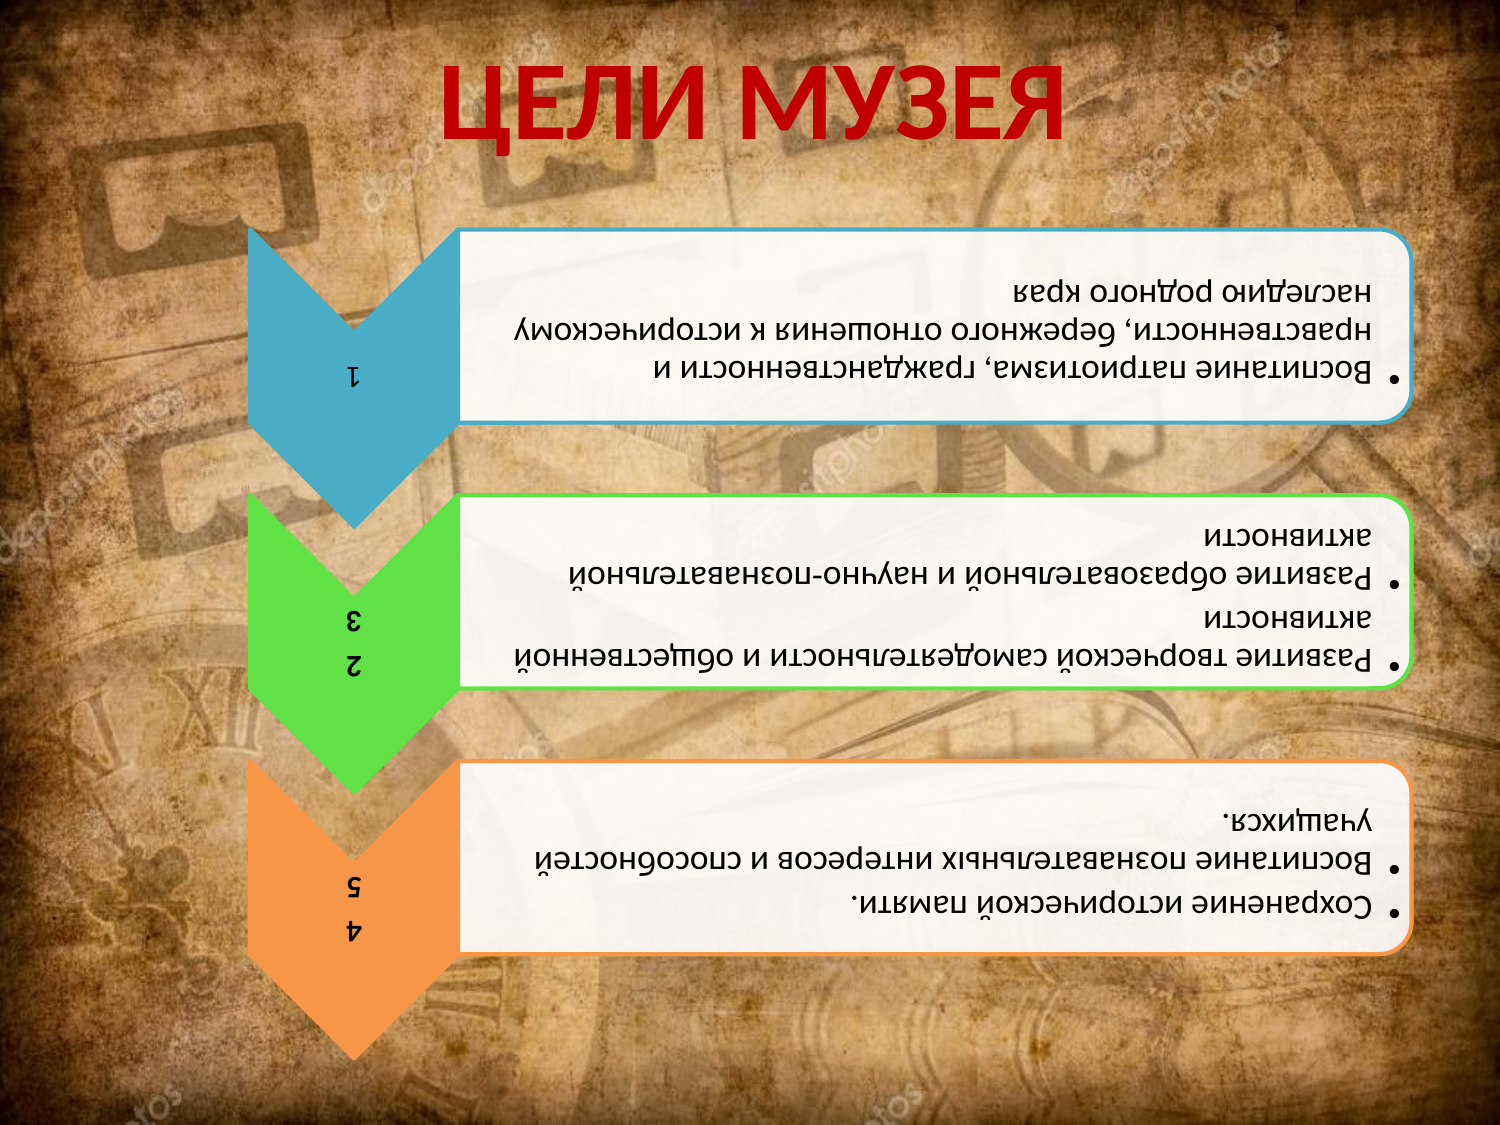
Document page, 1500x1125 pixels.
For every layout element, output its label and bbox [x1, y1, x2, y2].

text_box [249, 228, 1412, 1059]
picture [0, 0, 1500, 1125]
